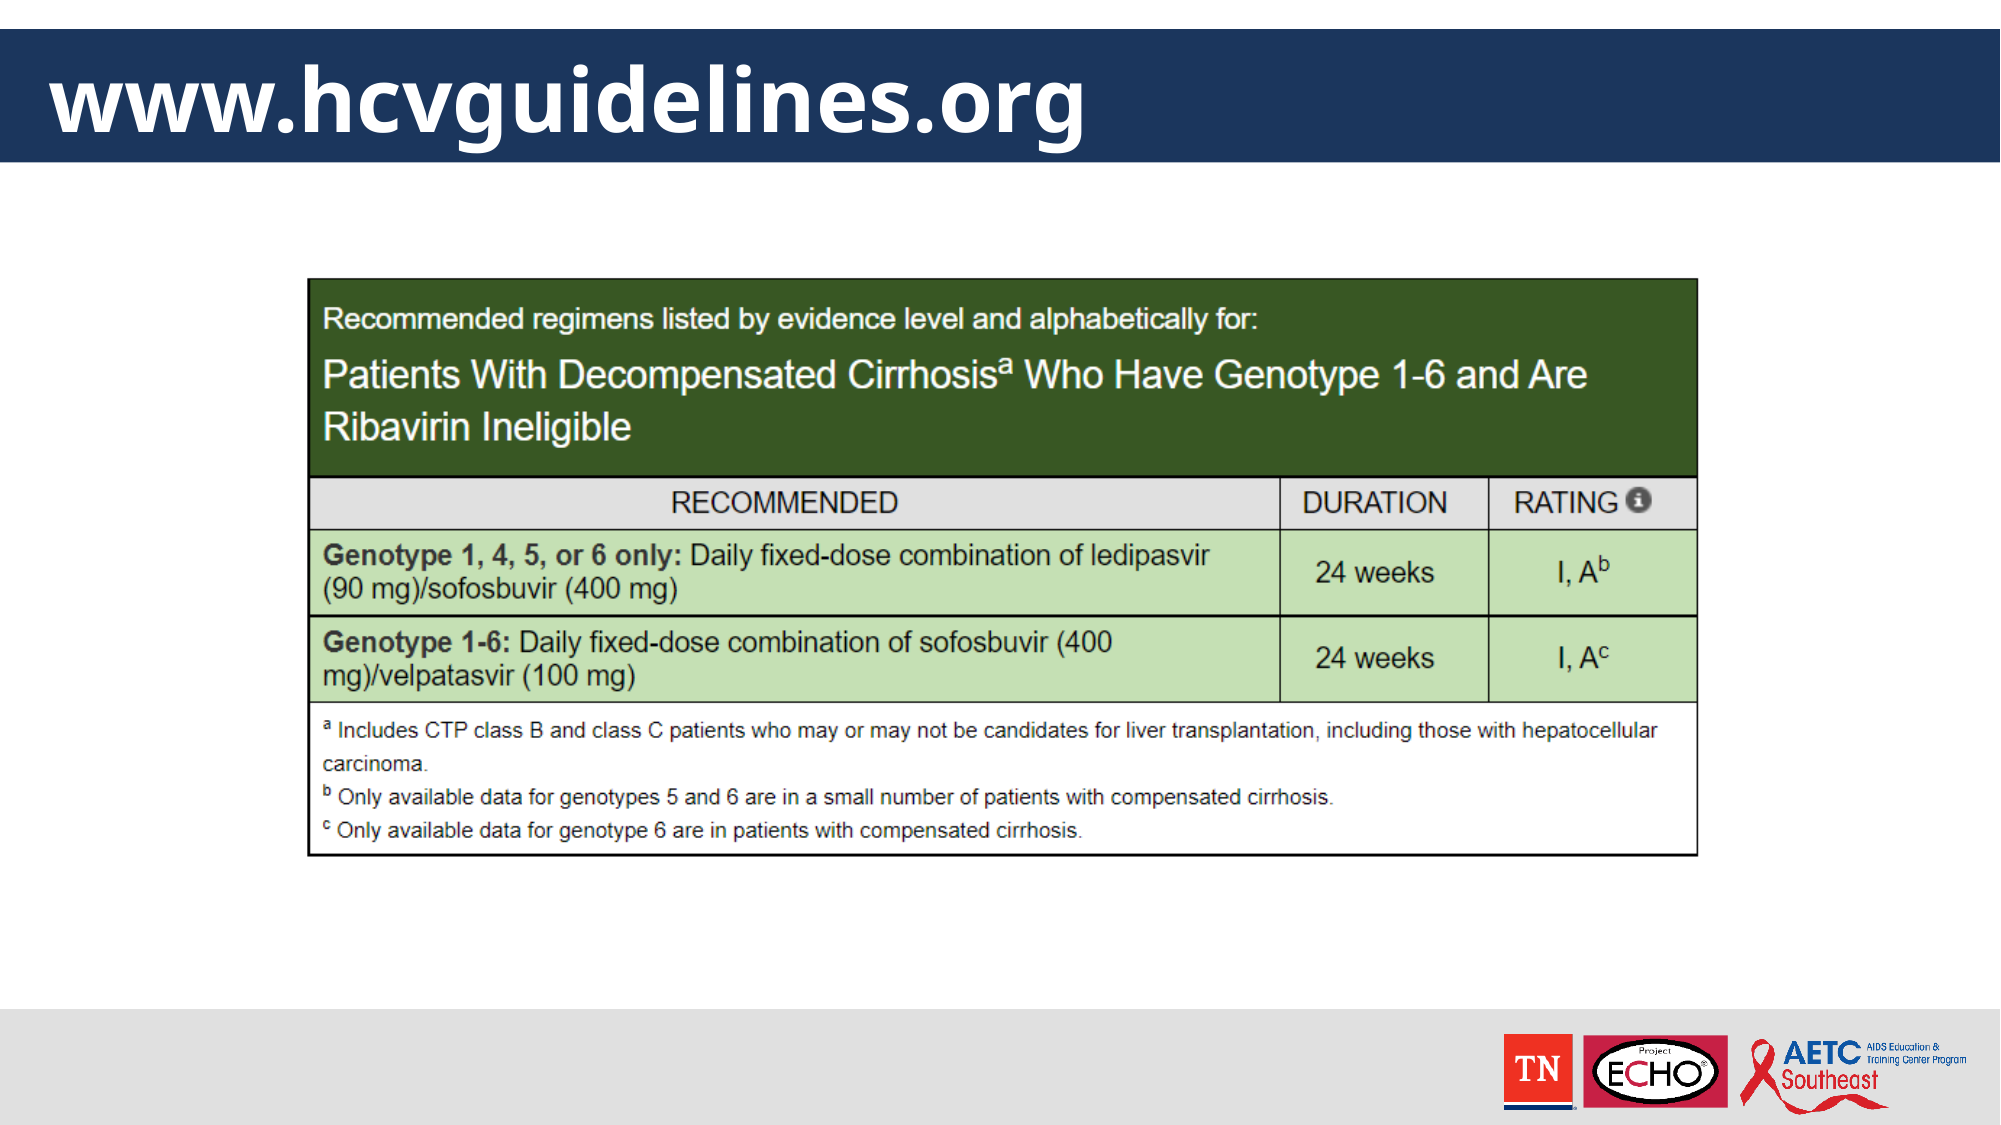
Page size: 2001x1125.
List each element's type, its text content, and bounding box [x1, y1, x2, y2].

picture [1734, 1034, 1970, 1118]
title www.hcvguidelines.org [33, 29, 1967, 165]
picture [1583, 1034, 1728, 1108]
picture [292, 260, 1707, 864]
